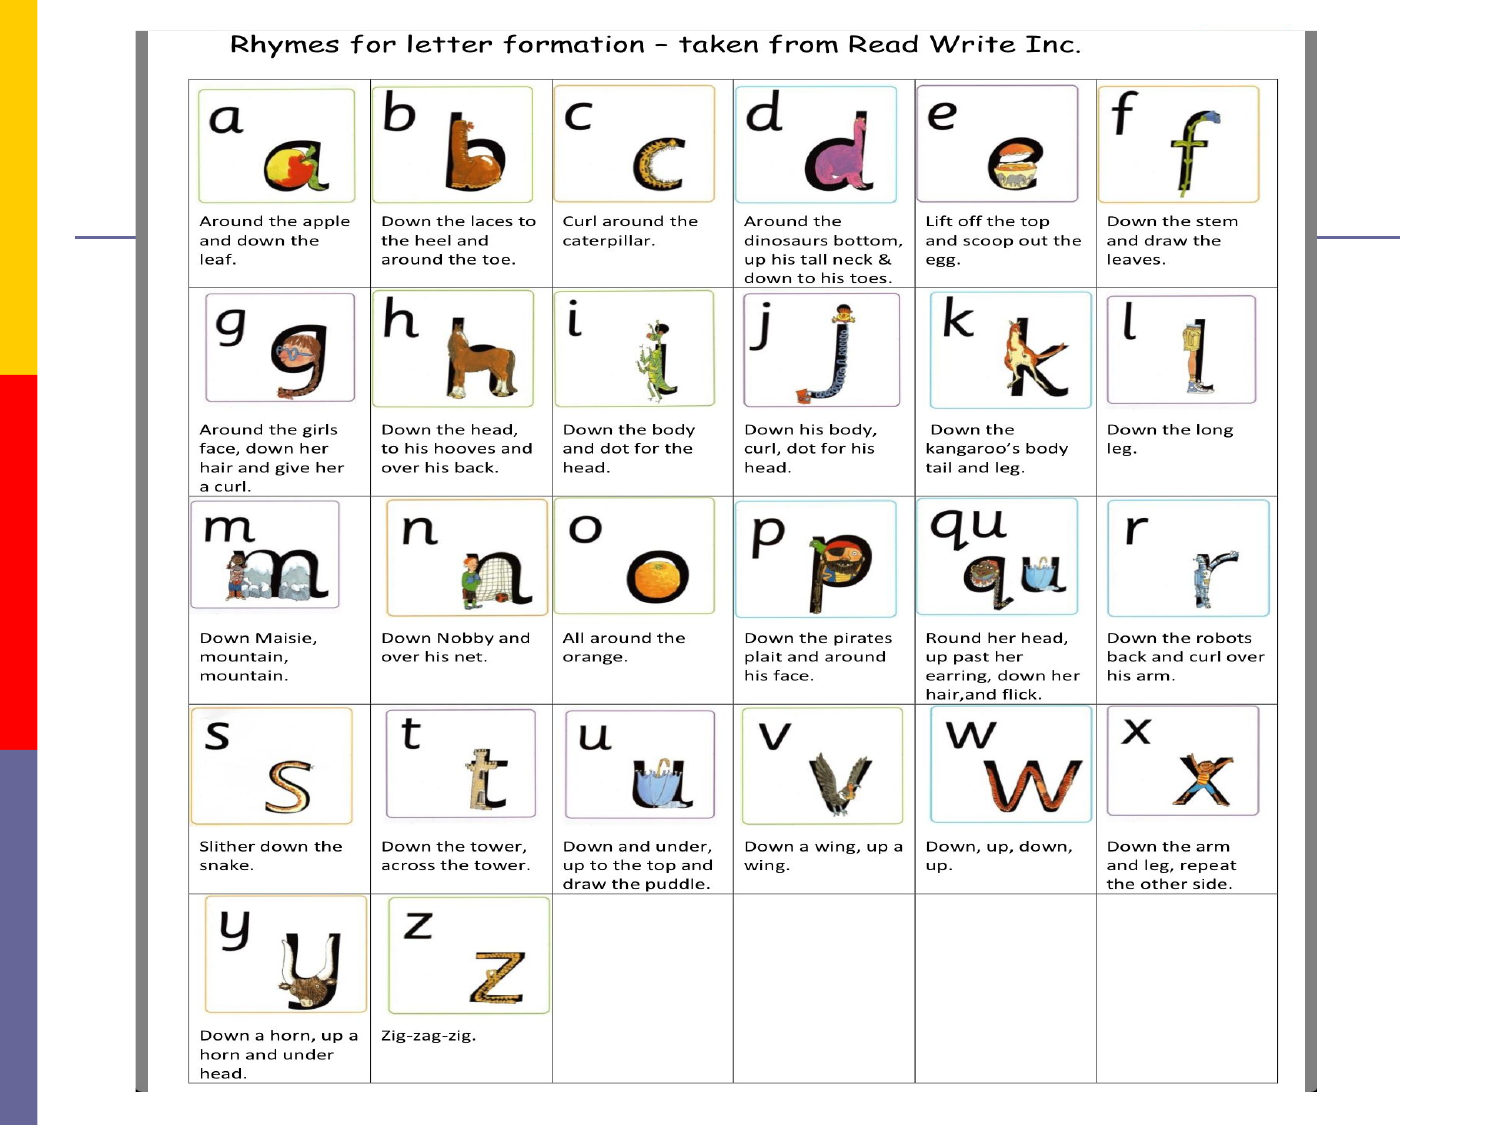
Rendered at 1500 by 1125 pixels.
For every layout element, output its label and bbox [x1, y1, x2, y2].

picture [135, 24, 1318, 1092]
